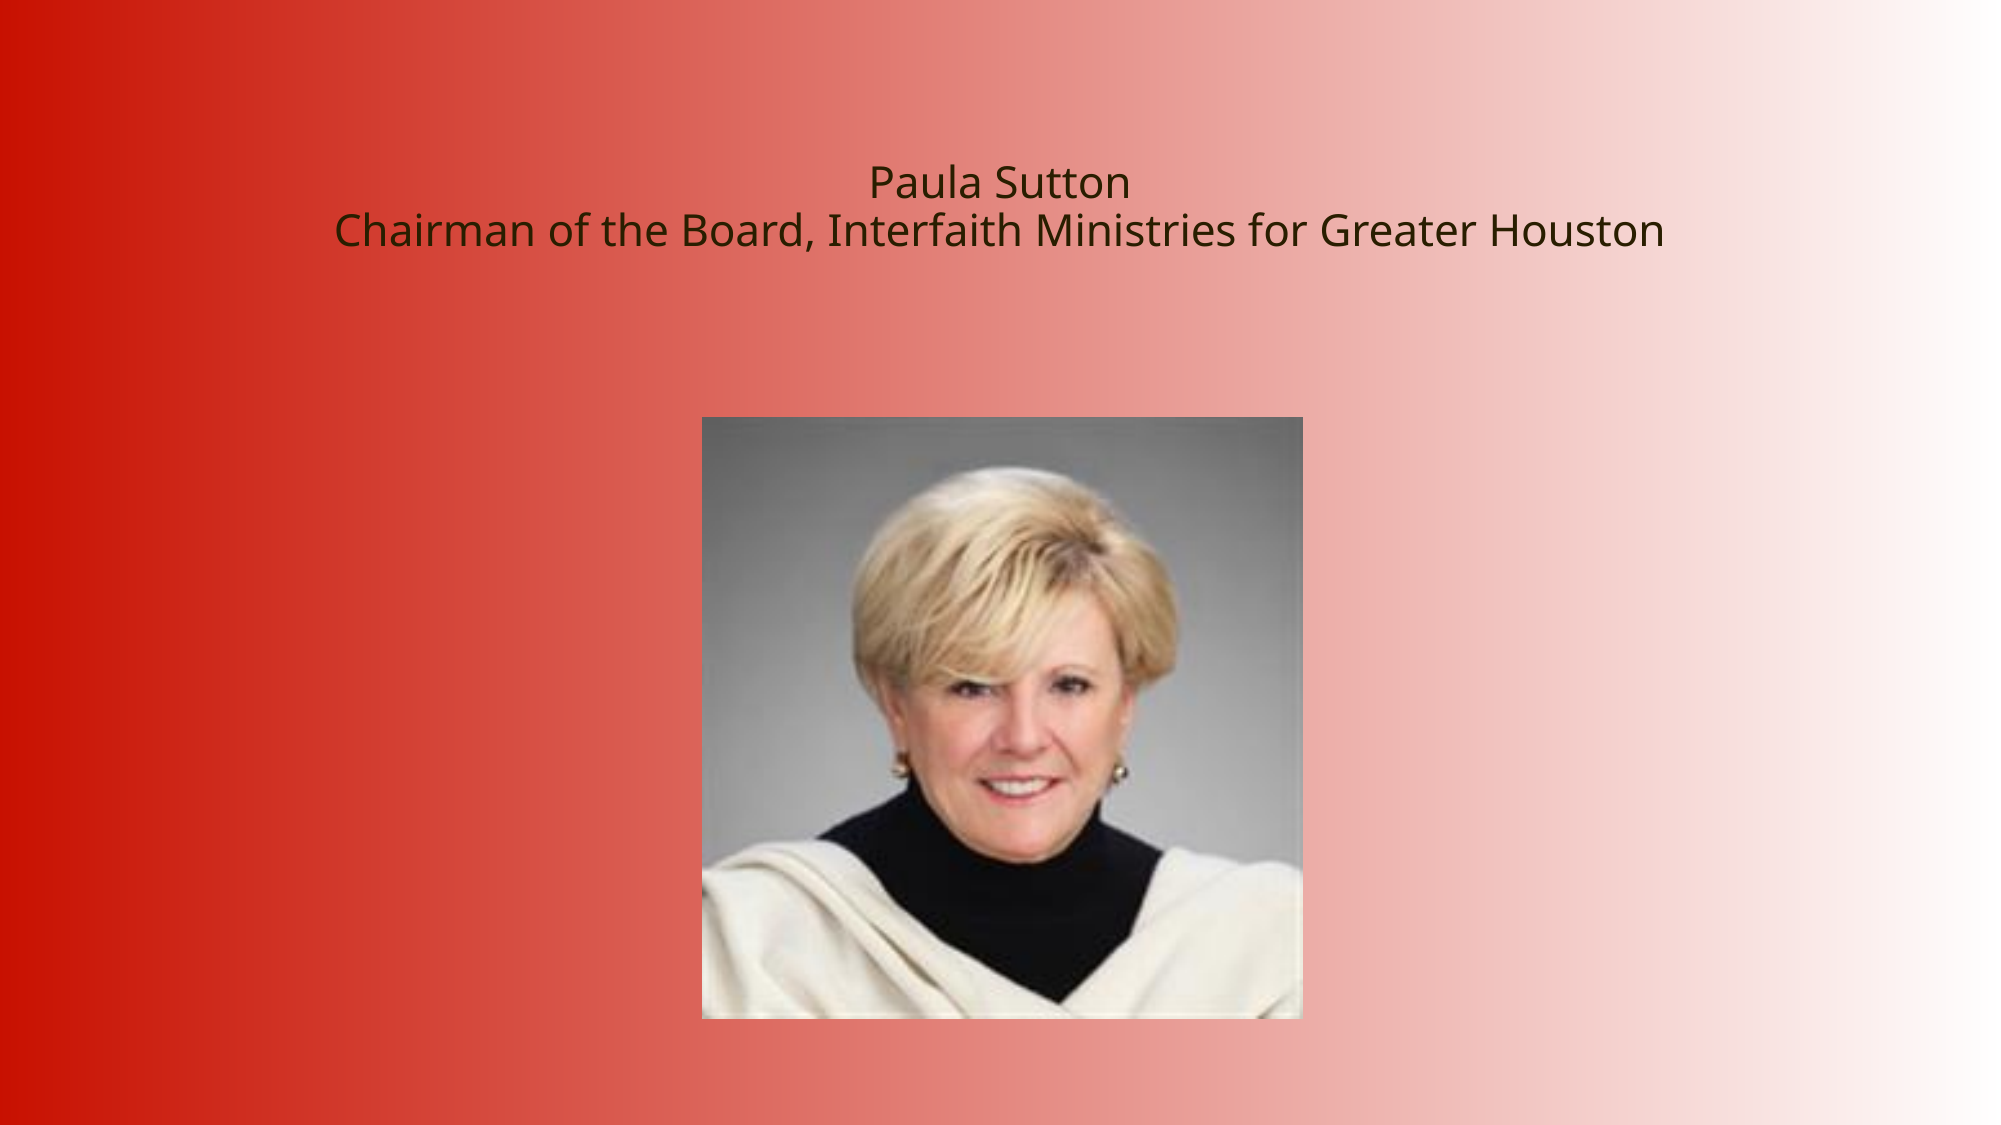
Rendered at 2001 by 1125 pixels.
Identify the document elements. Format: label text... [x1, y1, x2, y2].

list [702, 417, 1304, 1019]
title Paula Sutton Chairman of the Board, Interfaith Ministries for Greater Houston [137, 99, 1863, 318]
